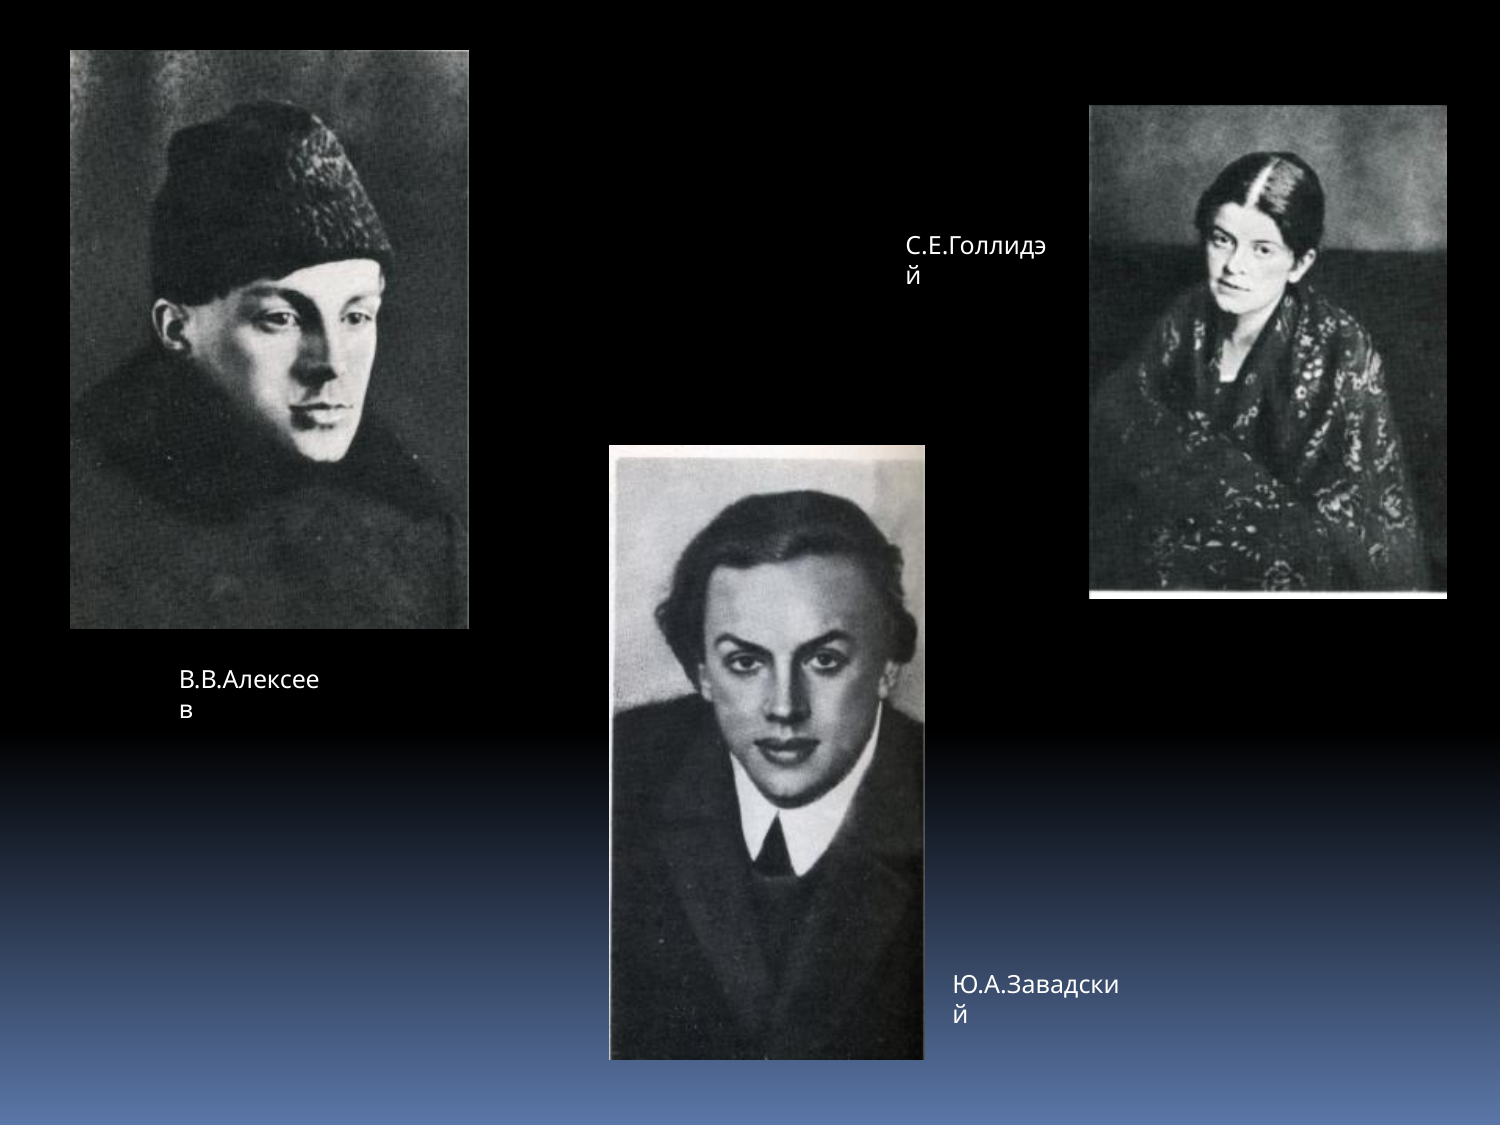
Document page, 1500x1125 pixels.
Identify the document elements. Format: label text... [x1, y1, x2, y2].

text_box С.Е.Голлидэй [890, 222, 1067, 298]
text_box В.В.Алексеев [164, 656, 340, 731]
picture [1089, 104, 1447, 599]
picture [608, 444, 925, 1061]
text_box Ю.А.Завадский [937, 960, 1137, 1036]
picture [69, 50, 470, 630]
